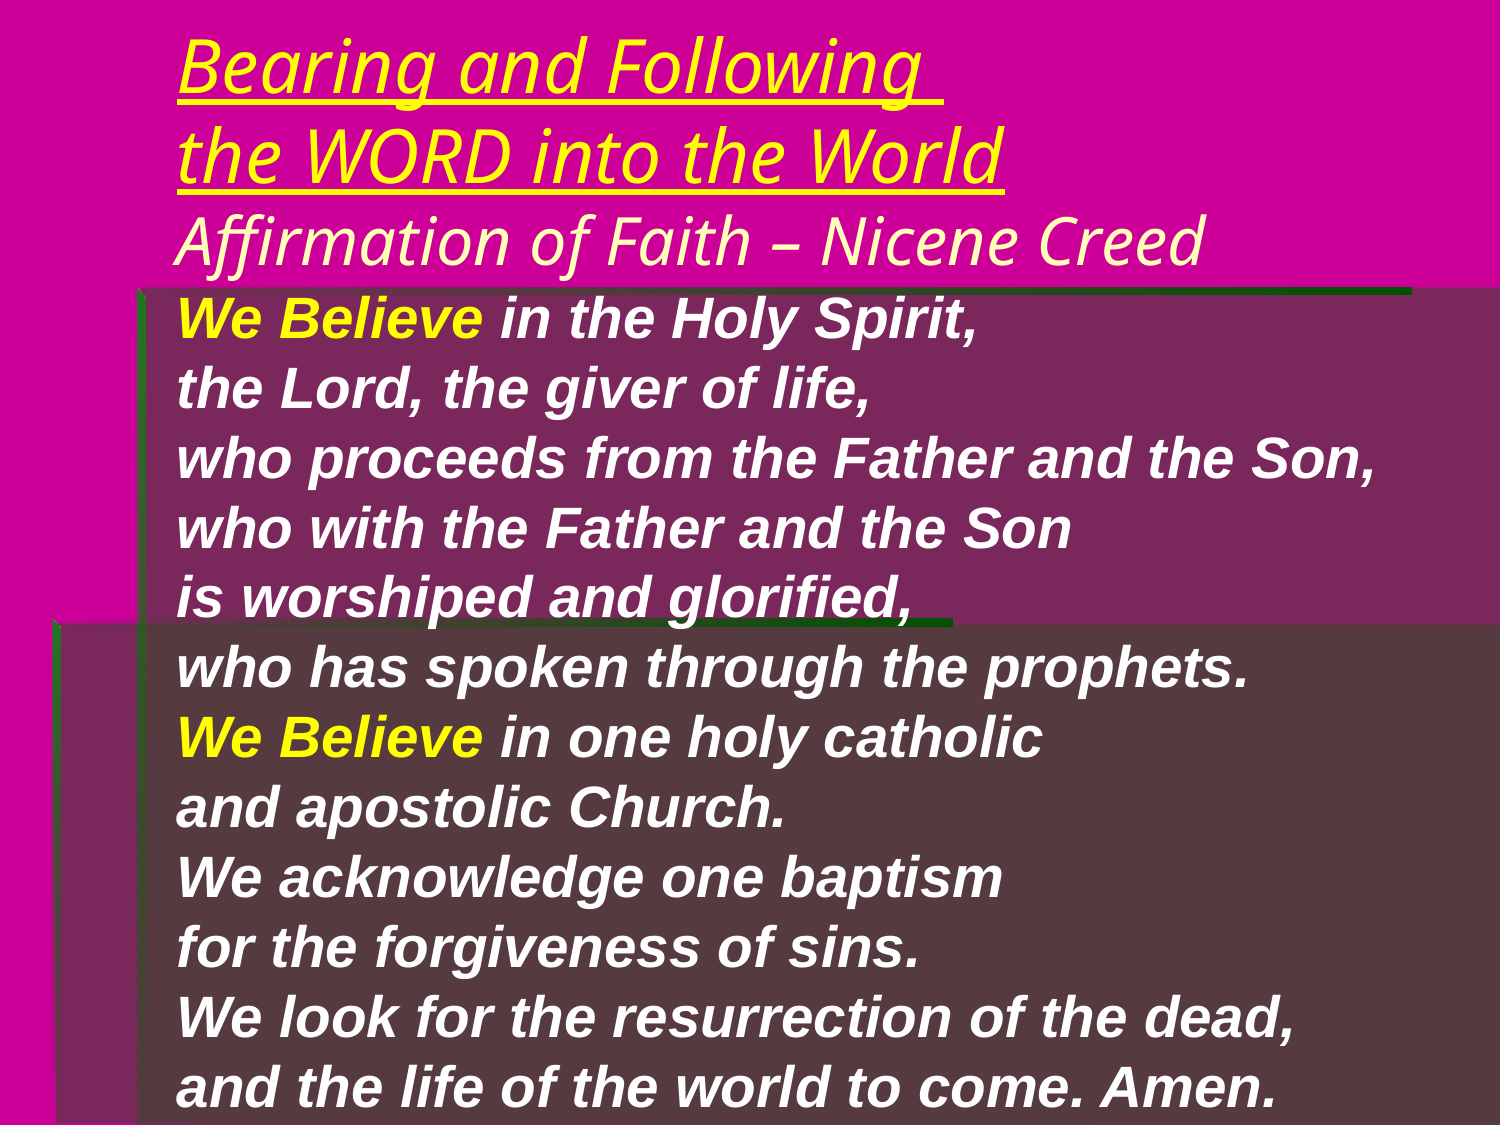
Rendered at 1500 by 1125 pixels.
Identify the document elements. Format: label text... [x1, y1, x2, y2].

subtitle [187, 246, 1238, 272]
text_box We Believe in the Holy Spirit, the Lord, the giver of life, who proceeds from the Father and the Son, who with the Father and the Son is worshiped and glorified, who has spoken through the prophets. We Believe in one holy catholic and apostolic Church. We acknowledge one baptism for the forgiveness of sins. We look for the resurrection of the dead, and the life of the world to come. Amen. [162, 272, 1413, 1125]
text_box Bearing and Following the WORD into the World Affirmation of Faith – Nicene Creed [162, 11, 1500, 246]
